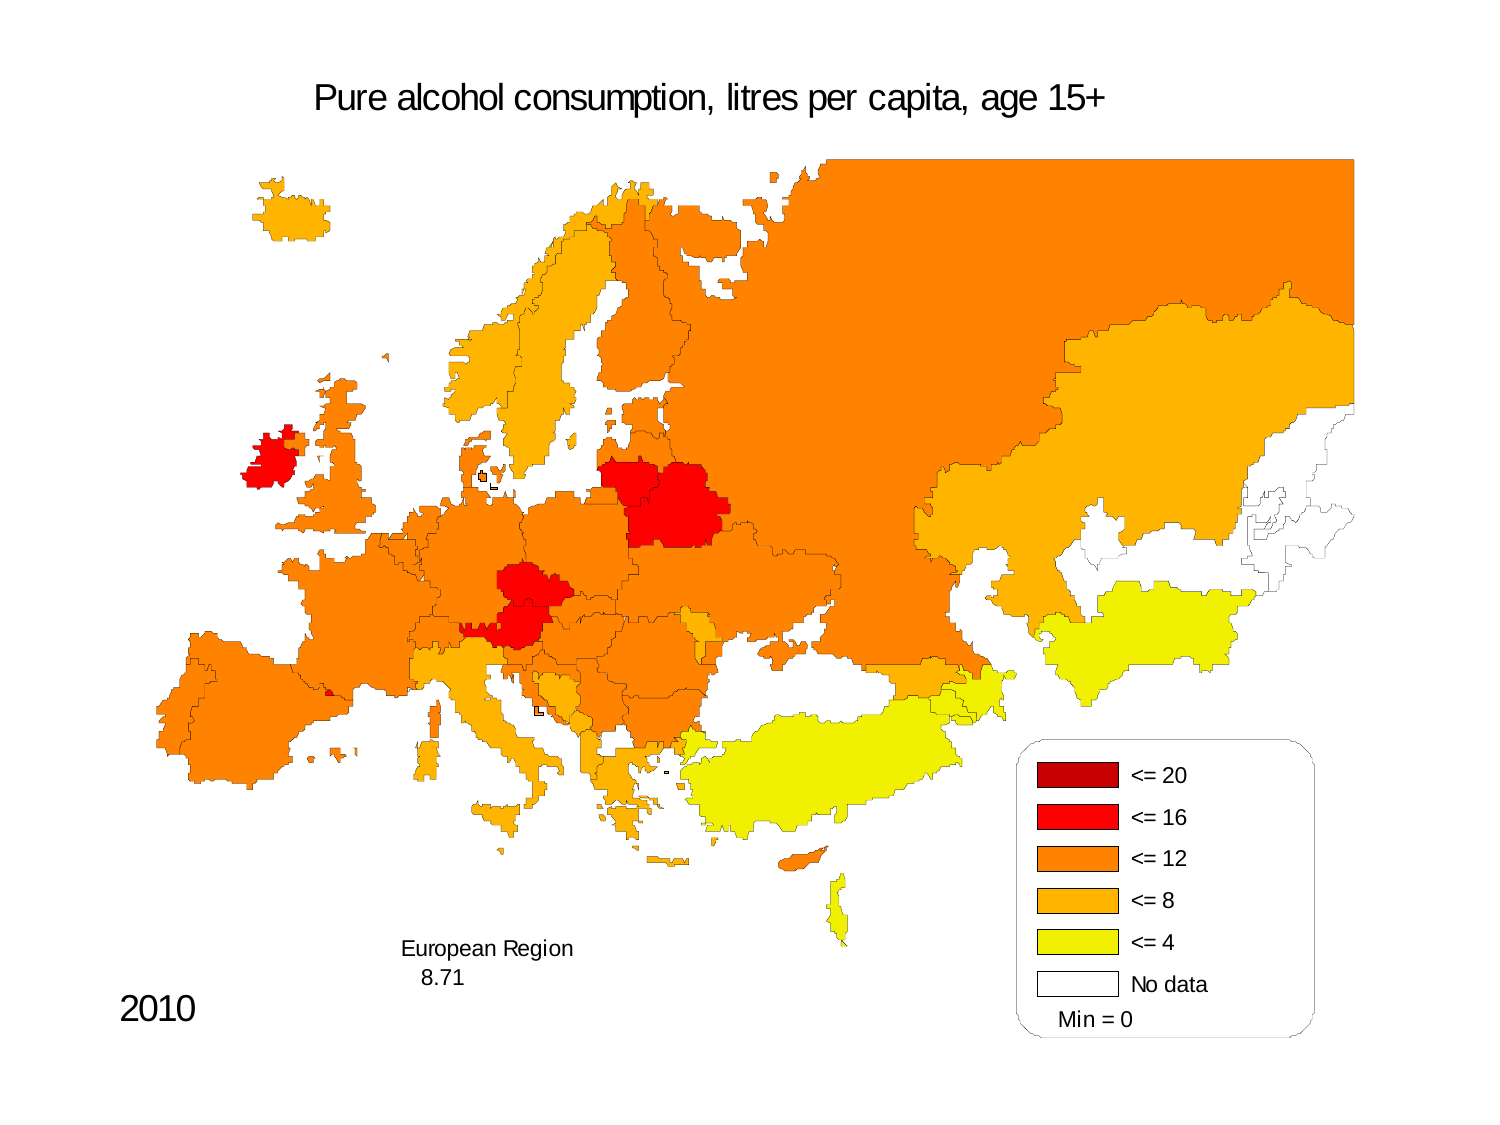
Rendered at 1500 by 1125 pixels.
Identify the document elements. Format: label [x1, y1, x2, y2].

picture [41, 75, 1376, 1076]
